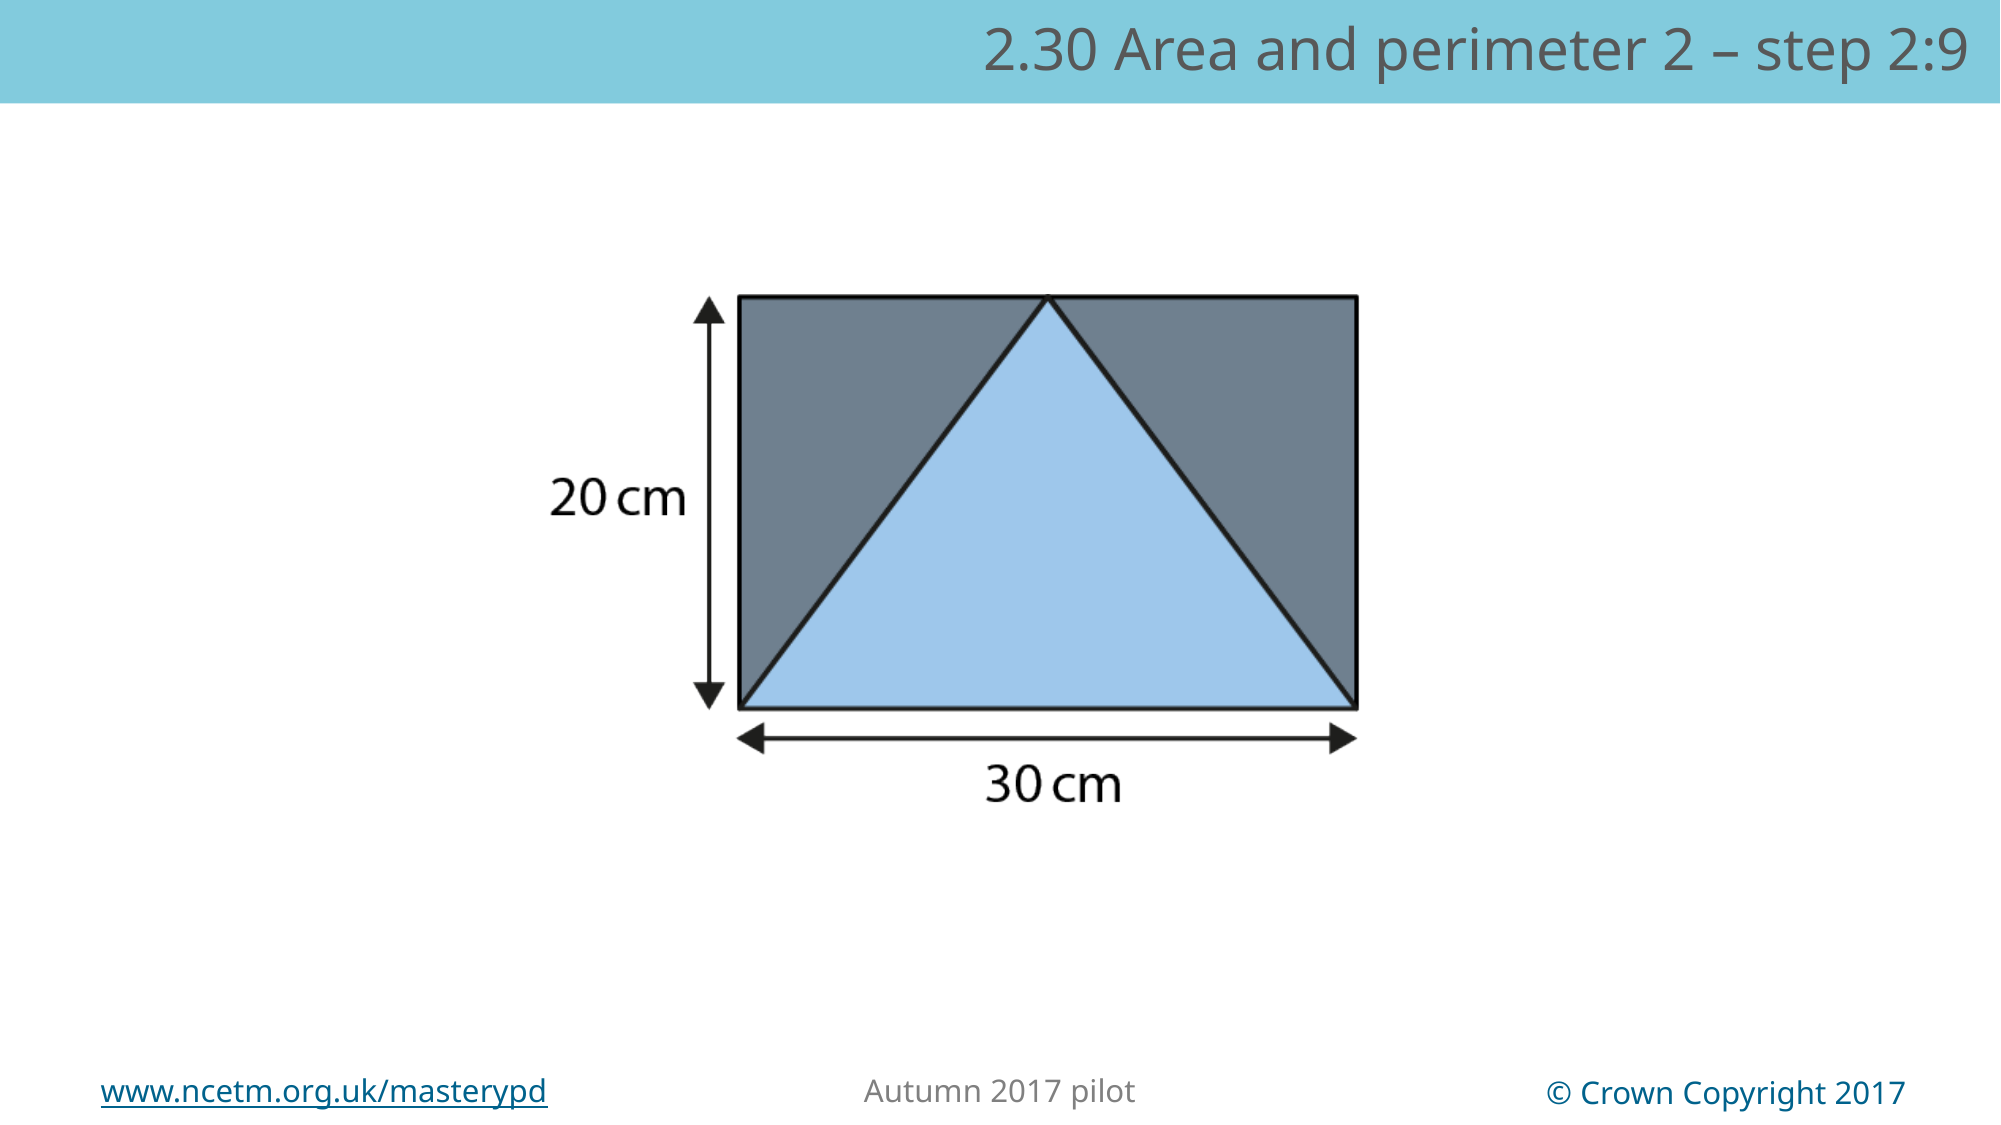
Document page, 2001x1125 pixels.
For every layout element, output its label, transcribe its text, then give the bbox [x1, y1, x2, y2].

list 2.30 Area and perimeter 2 – step 2:9 [0, 0, 2000, 104]
picture [351, 294, 1649, 831]
